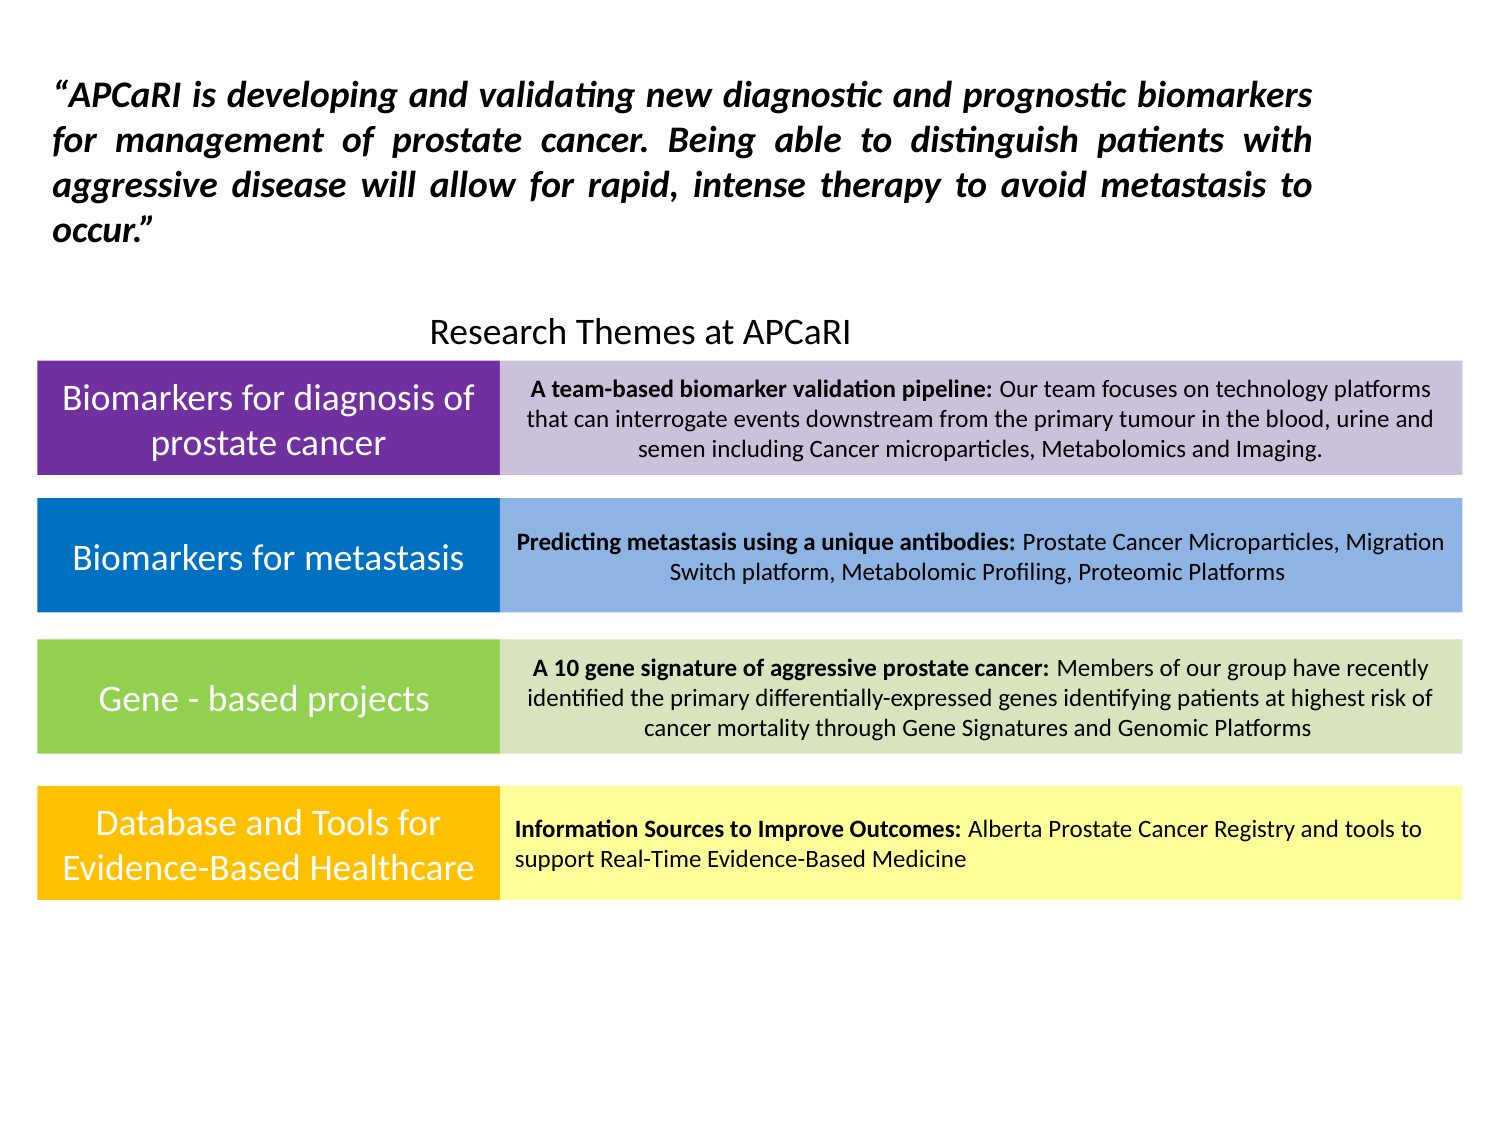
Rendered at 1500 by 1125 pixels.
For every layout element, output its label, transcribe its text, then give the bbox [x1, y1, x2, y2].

text_box Gene - based projects [35, 637, 498, 756]
text_box Predicting metastasis using a unique antibodies: Prostate Cancer Microparticles, Migration Switch platform, Metabolomic Profiling, Proteomic Platforms [498, 496, 1464, 614]
text_box Research Themes at APCaRI [414, 299, 867, 358]
text_box A 10 gene signature of aggressive prostate cancer: Members of our group have recently identified the primary differentially-expressed genes identifying patients at highest risk of cancer mortality through Gene Signatures and Genomic Platforms [498, 637, 1464, 756]
text_box Biomarkers for diagnosis of prostate cancer [35, 358, 498, 477]
text_box “APCaRI is developing and validating new diagnostic and prognostic biomarkers for management of prostate cancer. Being able to distinguish patients with aggressive disease will allow for rapid, intense therapy to avoid metastasis to occur.” [37, 62, 1329, 258]
text_box Database and Tools for Evidence-Based Healthcare [35, 784, 498, 902]
text_box A team-based biomarker validation pipeline: Our team focuses on technology platforms that can interrogate events downstream from the primary tumour in the blood, urine and semen including Cancer microparticles, Metabolomics and Imaging. [498, 358, 1464, 477]
text_box Biomarkers for metastasis [35, 496, 498, 614]
text_box Information Sources to Improve Outcomes: Alberta Prostate Cancer Registry and tools to support Real-Time Evidence-Based Medicine [498, 784, 1464, 902]
